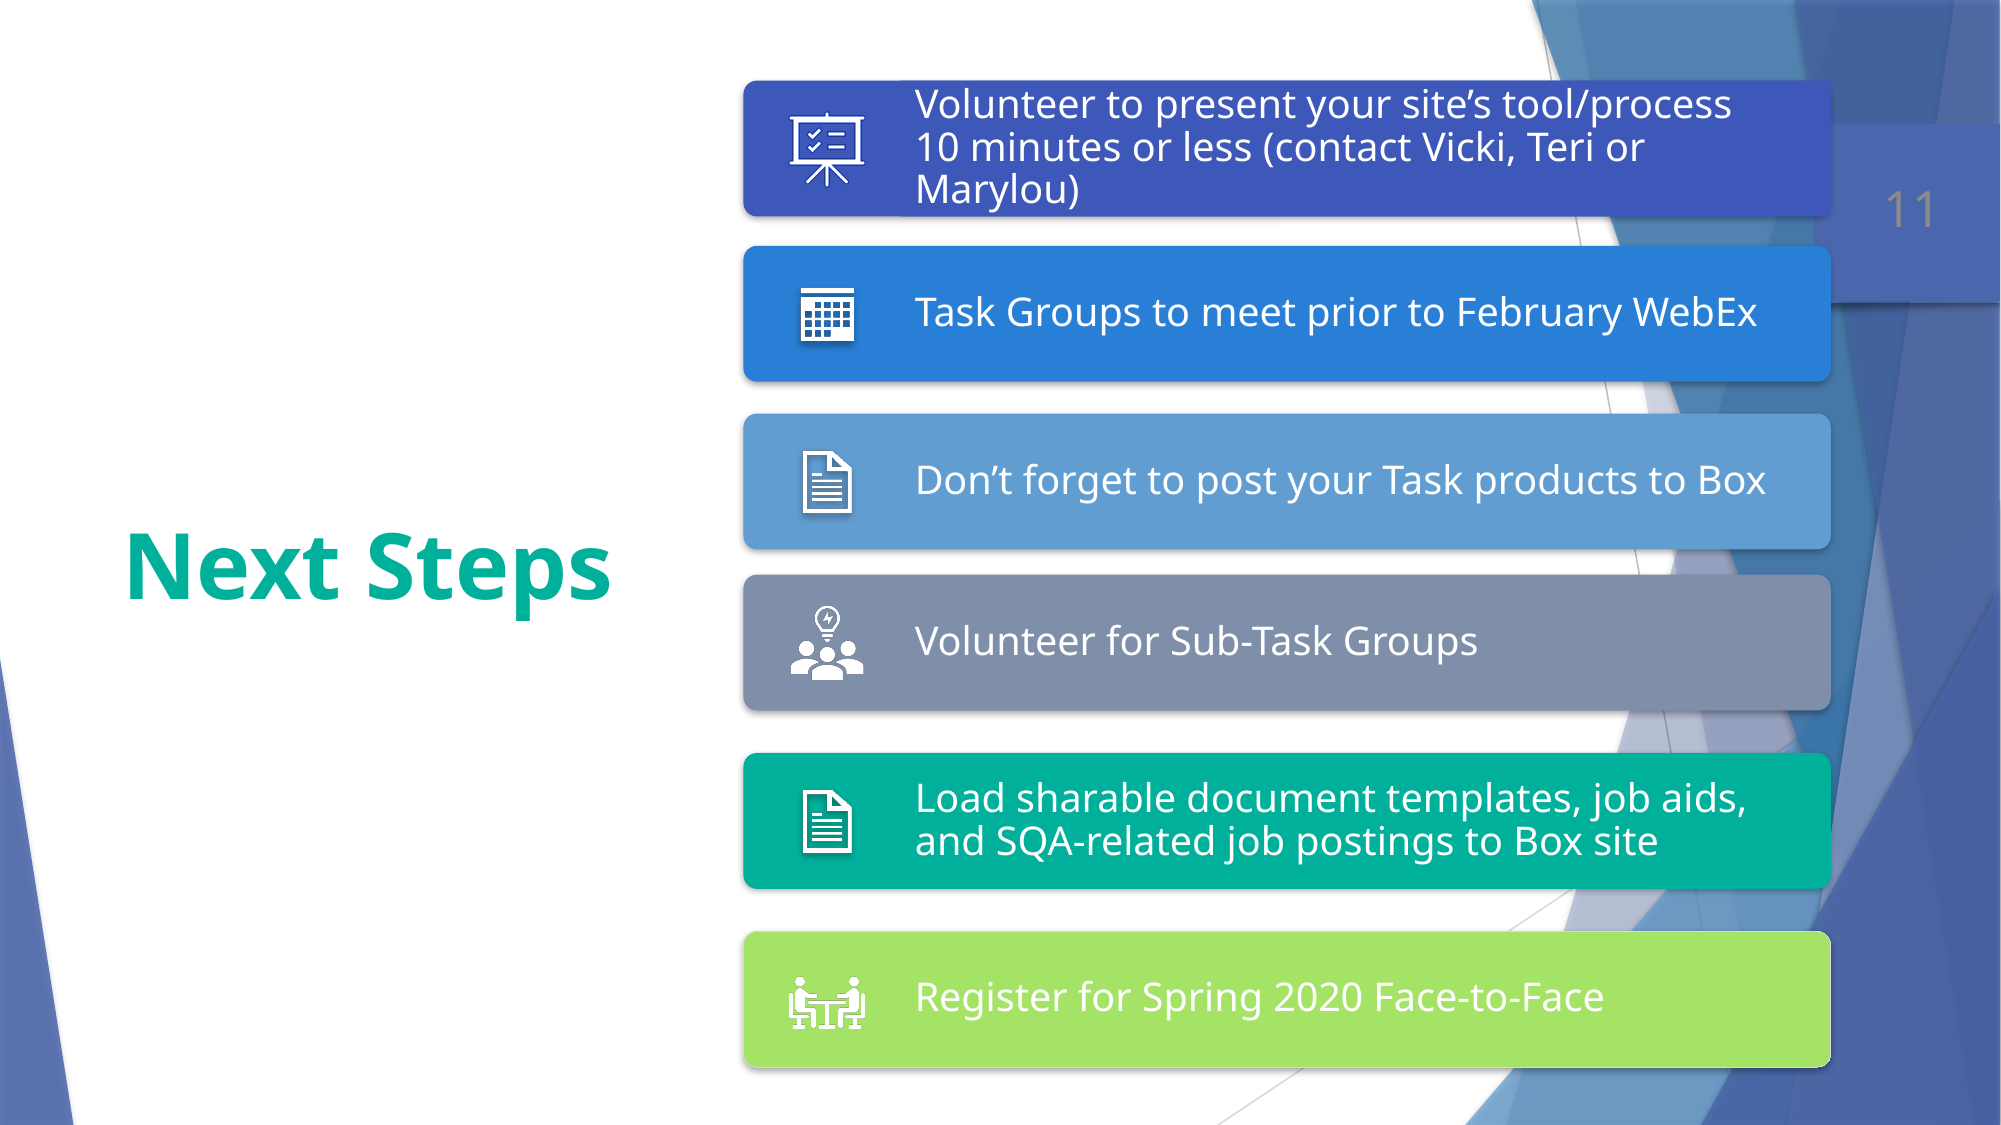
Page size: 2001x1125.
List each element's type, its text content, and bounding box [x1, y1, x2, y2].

text_box [743, 752, 900, 889]
text_box [789, 444, 865, 519]
picture [779, 100, 876, 197]
title Next Steps [107, 226, 689, 899]
text_box Task Groups to meet prior to February WebEx [900, 245, 1831, 382]
text_box [743, 413, 900, 550]
text_box [743, 245, 900, 382]
text_box [743, 574, 900, 711]
text_box Register for Spring 2020 Face-to-Face [900, 931, 1831, 1068]
text_box Load sharable document templates, job aids, and SQA-related job postings to Box site [900, 752, 1831, 889]
picture [1831, 302, 2000, 320]
text_box Volunteer to present your site’s tool/process 10 minutes or less (contact Vicki, Teri or Marylou) [900, 80, 1831, 217]
text_box [789, 276, 865, 352]
picture [779, 594, 876, 691]
picture [778, 954, 876, 1051]
text_box [743, 931, 900, 1068]
text_box Don’t forget to post your Task products to Box [900, 413, 1831, 550]
text_box Volunteer for Sub-Task Groups [900, 574, 1831, 711]
text_box [743, 80, 900, 217]
text_box [789, 783, 865, 859]
